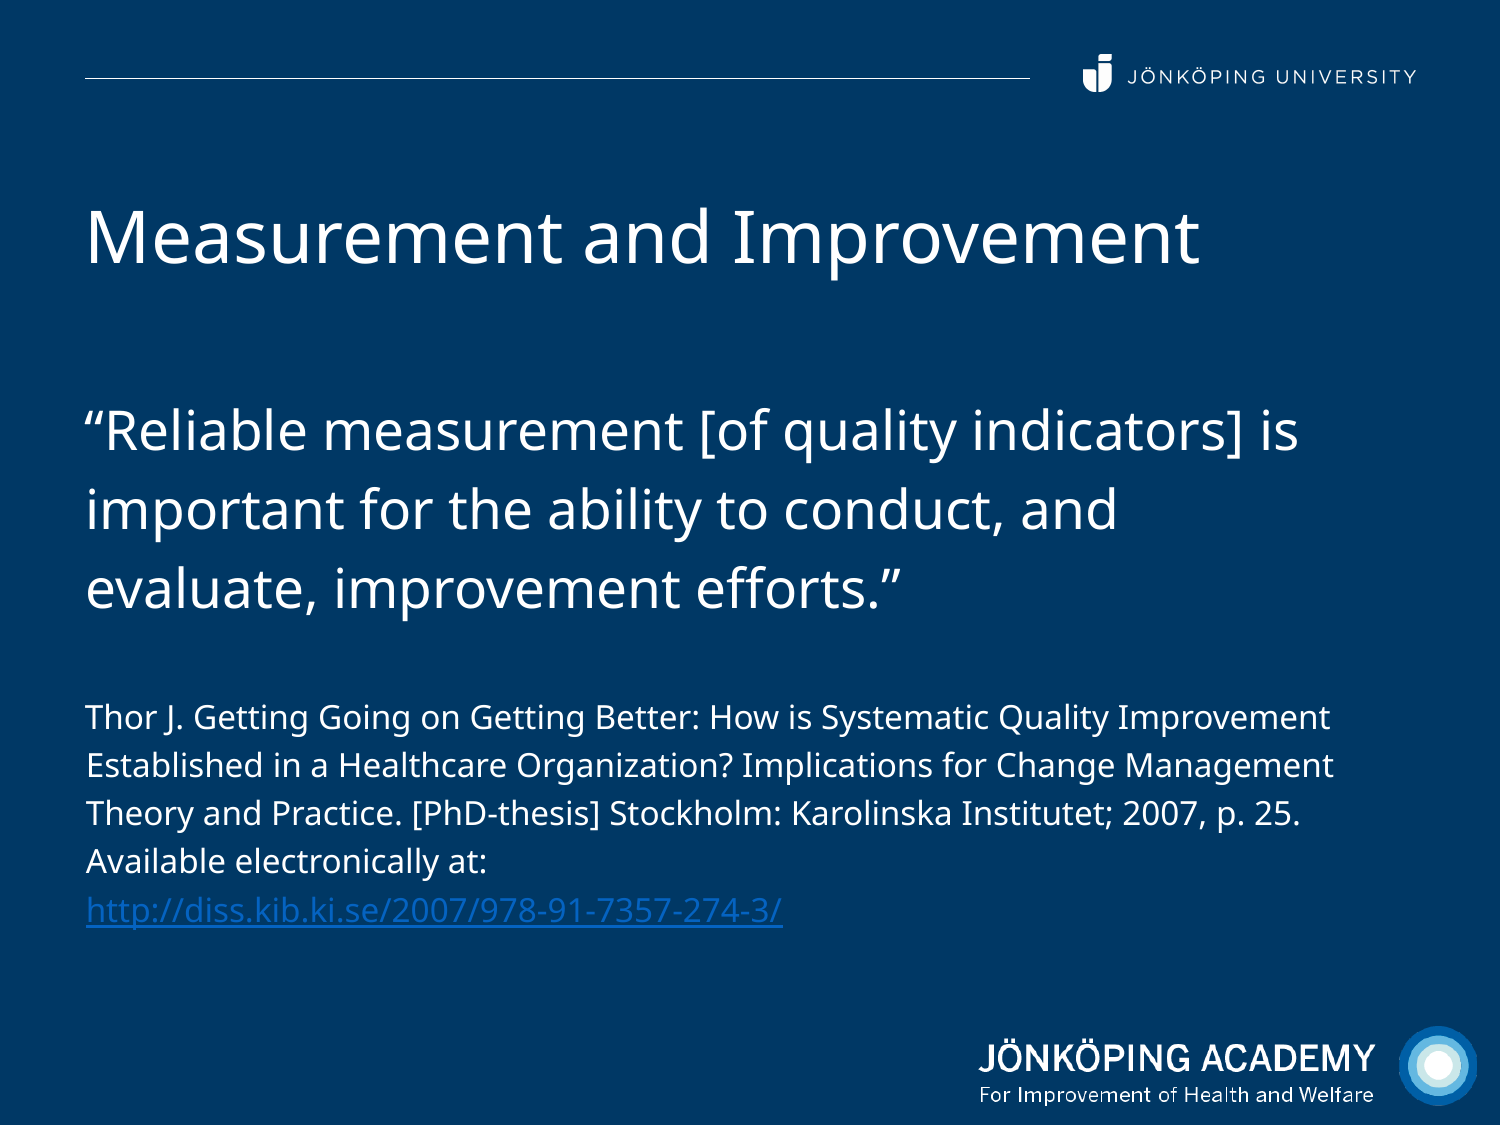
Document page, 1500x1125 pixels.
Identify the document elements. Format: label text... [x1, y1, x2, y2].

title Measurement and Improvement [70, 193, 1318, 317]
picture [977, 1026, 1477, 1106]
picture [1083, 54, 1416, 92]
list “Reliable measurement [of quality indicators] is important for the ability to conduct, and evaluate, improvement efforts.” Thor J. Getting Going on Getting Better: How is Systematic Quality Improvement Established in a Healthcare Organization? Implications for Change Management Theory and Practice. [PhD-thesis] Stockholm: Karolinska Institutet; 2007, p. 25. Available electronically at: http://diss.kib.ki.se/2007/978-91-7357-274-3/ [70, 317, 1364, 997]
